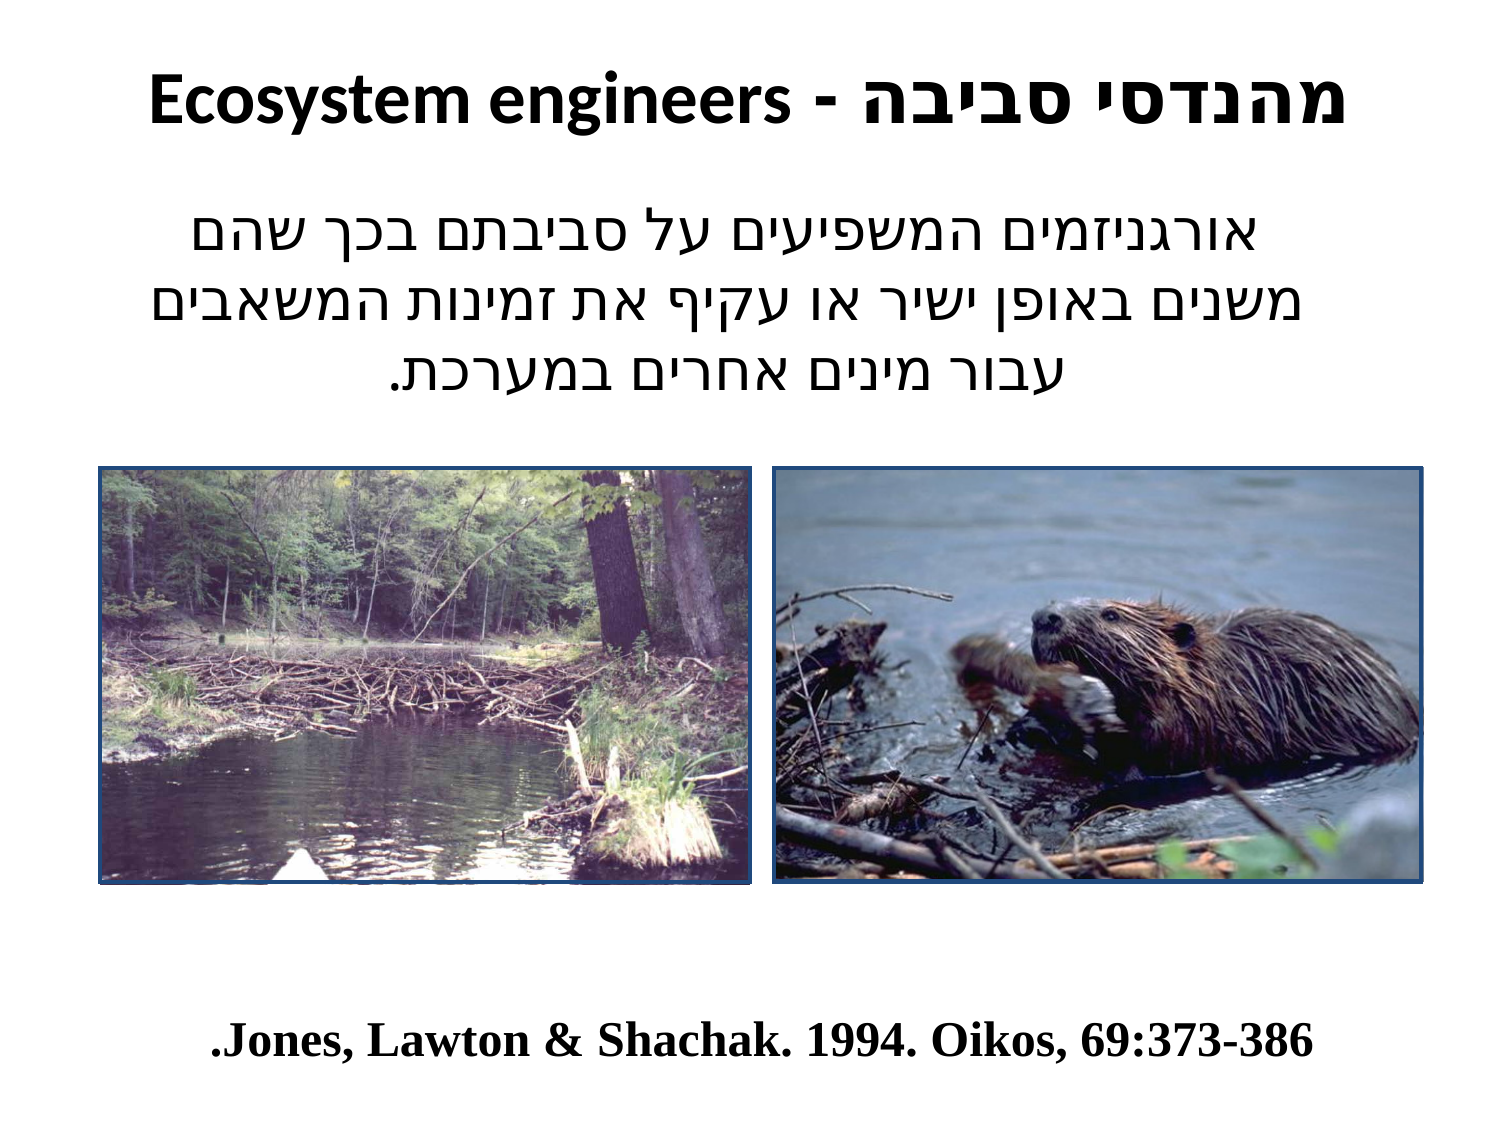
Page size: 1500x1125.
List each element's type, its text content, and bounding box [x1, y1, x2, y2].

title מהנדסי סביבה - Ecosystem engineers [0, 0, 1500, 188]
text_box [99, 467, 751, 886]
list אורגניזמים המשפיעים על סביבתם בכך שהם משנים באופן ישיר או עקיף את זמינות המשאבים עבור מינים אחרים במערכת. [100, 184, 1412, 433]
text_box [773, 467, 1424, 882]
text_box Jones, Lawton & Shachak. 1994. Oikos, 69:373-386. [147, 999, 1329, 1075]
